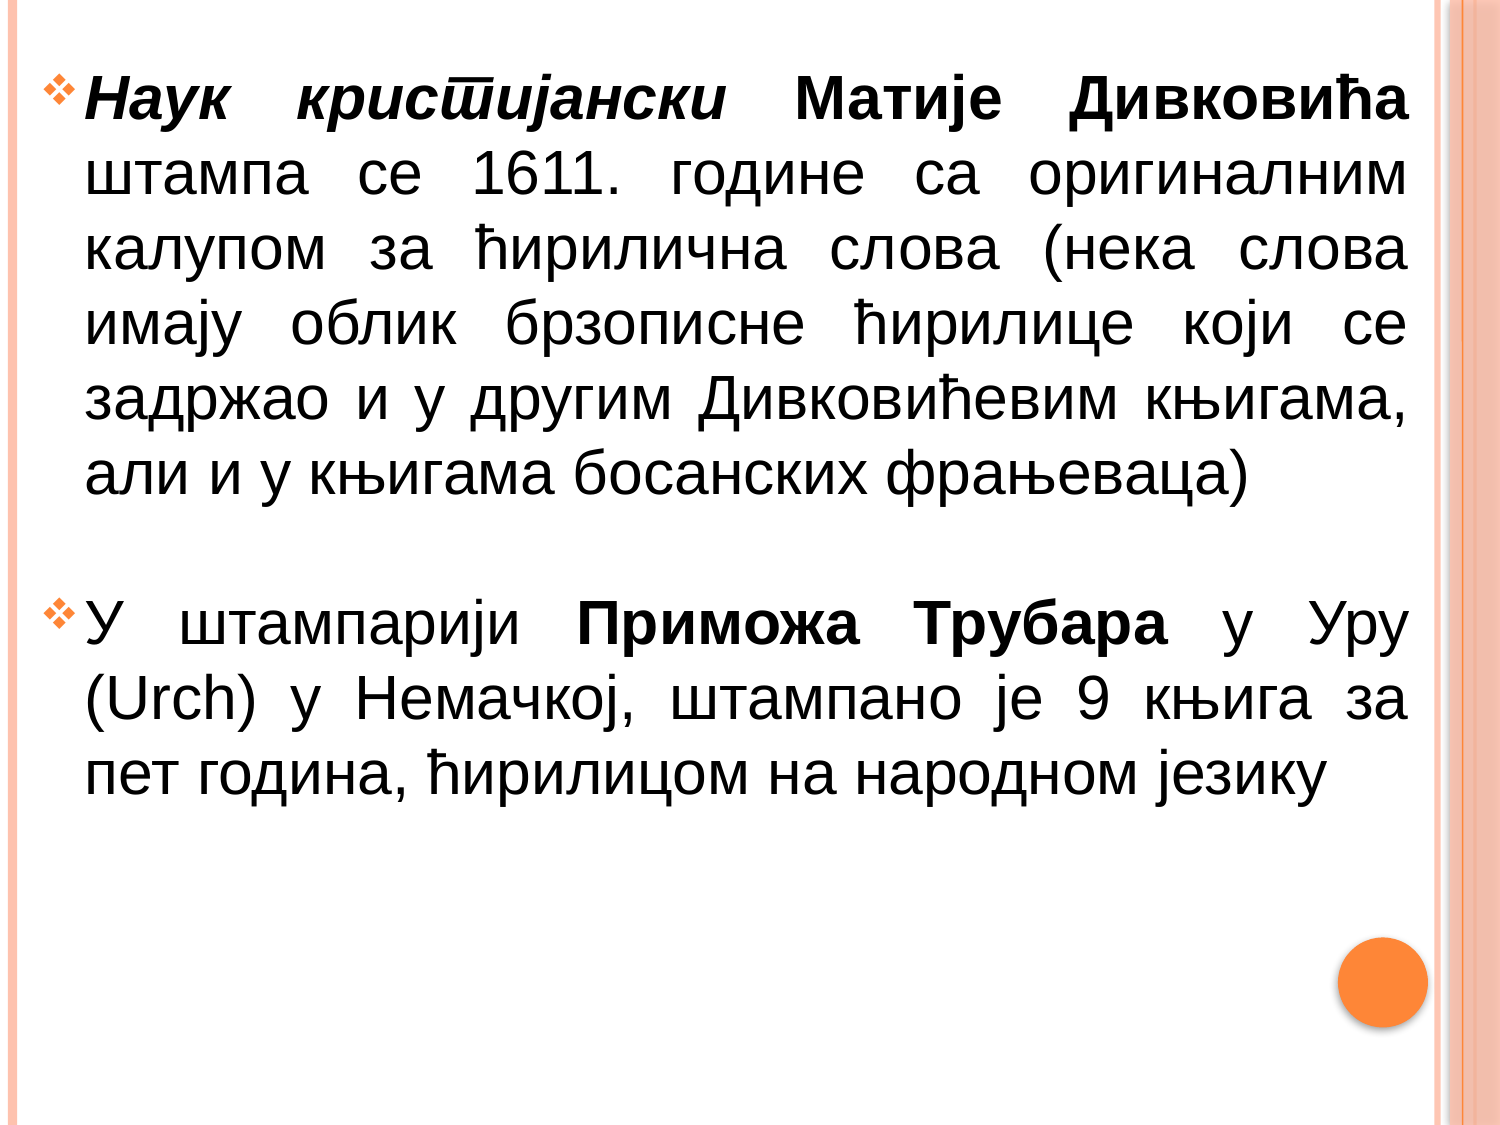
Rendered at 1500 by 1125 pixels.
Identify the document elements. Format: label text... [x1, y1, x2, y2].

list Наук кристијански Матије Дивковића штампа се 1611. године са оригиналним калупом за ћирилична слова (нека слова имају облик брзописне ћирилице који се задржао и у другим Дивковићевим књигама, али и у књигама босанских фрањеваца) У штампарији Приможа Трубара у Уру (Urch) у Немачкој, штампано је 9 књига за пет година, ћирилицом на народном језику [24, 50, 1425, 1088]
